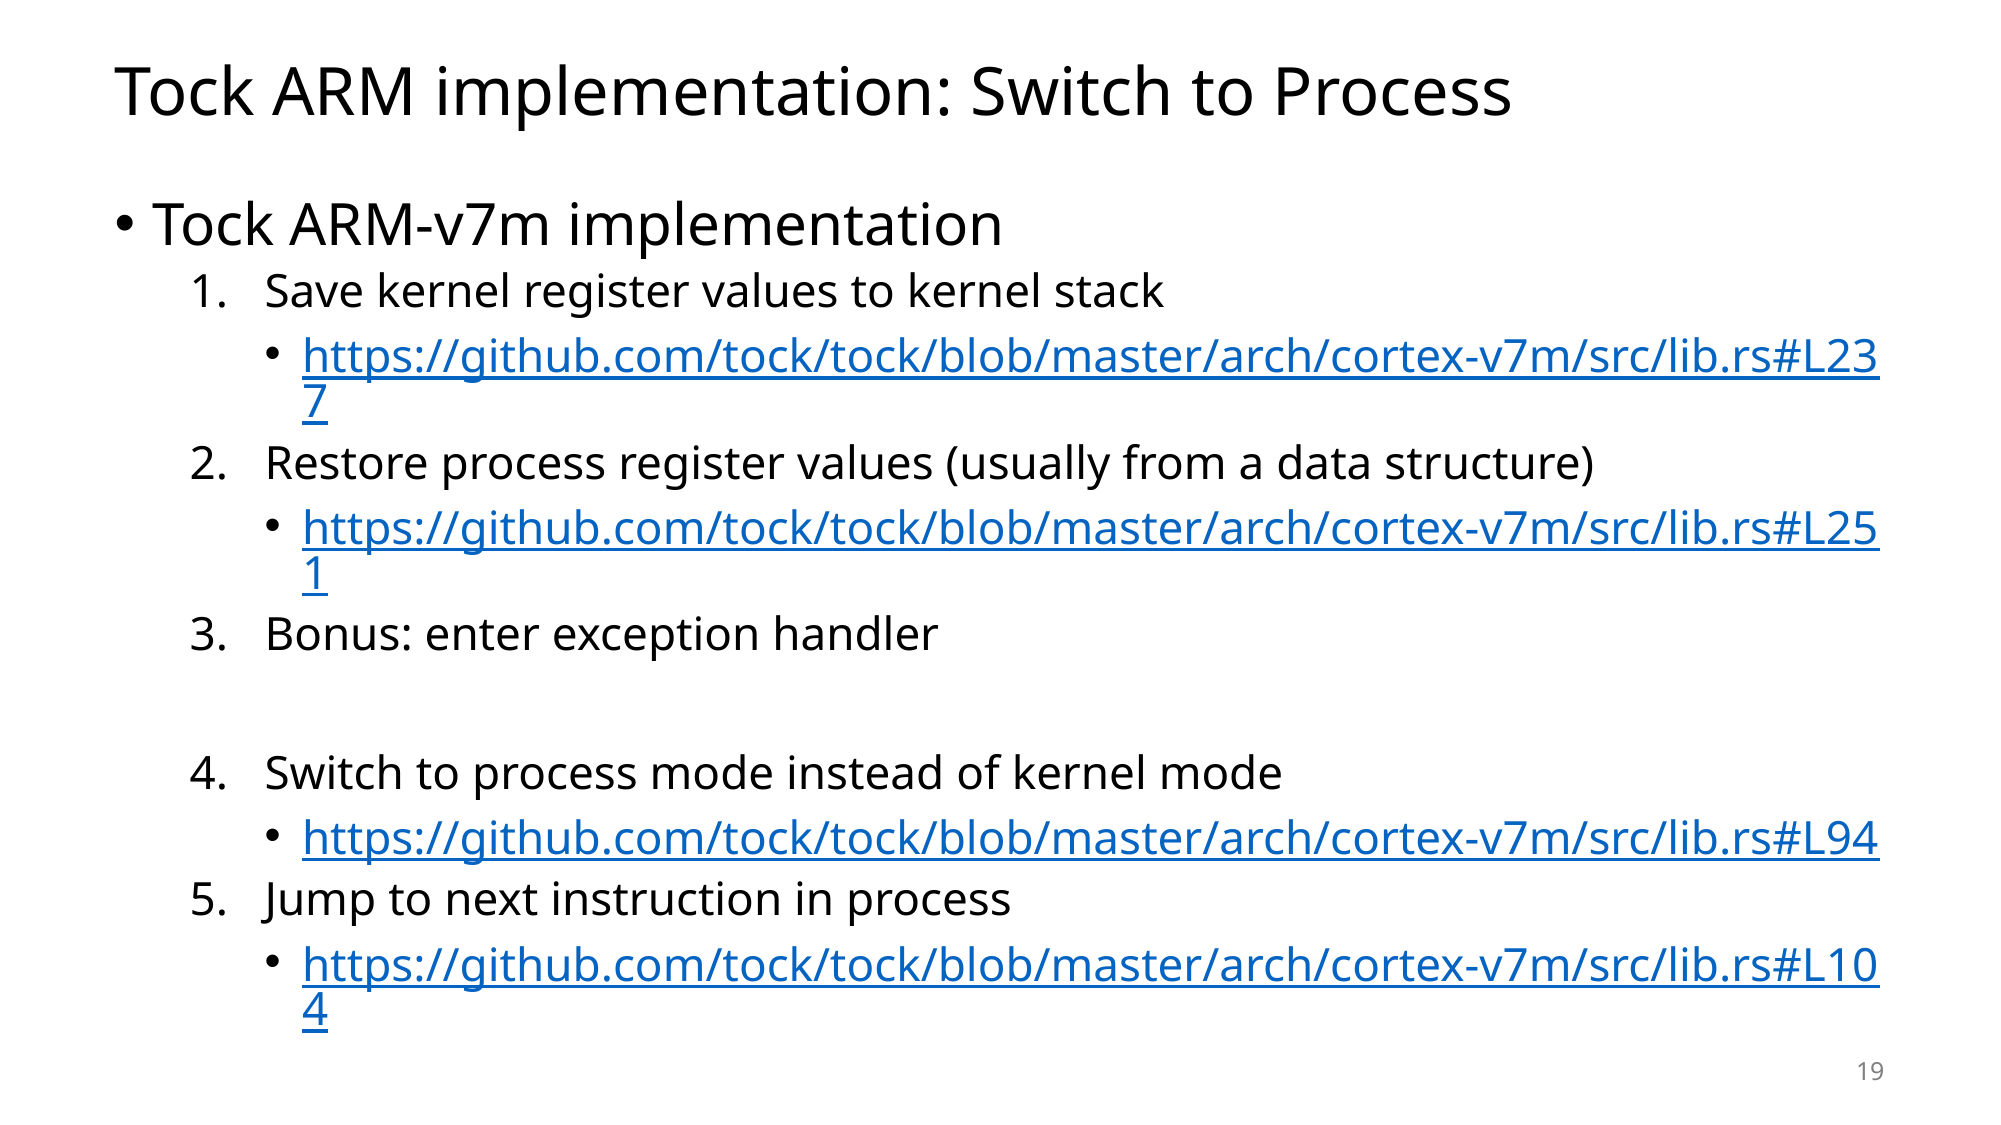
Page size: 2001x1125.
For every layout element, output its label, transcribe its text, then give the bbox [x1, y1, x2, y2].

list Tock ARM-v7m implementation Save kernel register values to kernel stack https://github.com/tock/tock/blob/master/arch/cortex-v7m/src/lib.rs#L237 Restore process register values (usually from a data structure) https://github.com/tock/tock/blob/master/arch/cortex-v7m/src/lib.rs#L251 Bonus: enter exception handler Switch to process mode instead of kernel mode https://github.com/tock/tock/blob/master/arch/cortex-v7m/src/lib.rs#L94 Jump to next instruction in process https://github.com/tock/tock/blob/master/arch/cortex-v7m/src/lib.rs#L104 [99, 187, 1900, 1013]
title Tock ARM implementation: Switch to Process [99, 37, 1900, 150]
slide_number 19 [1749, 1042, 1900, 1103]
